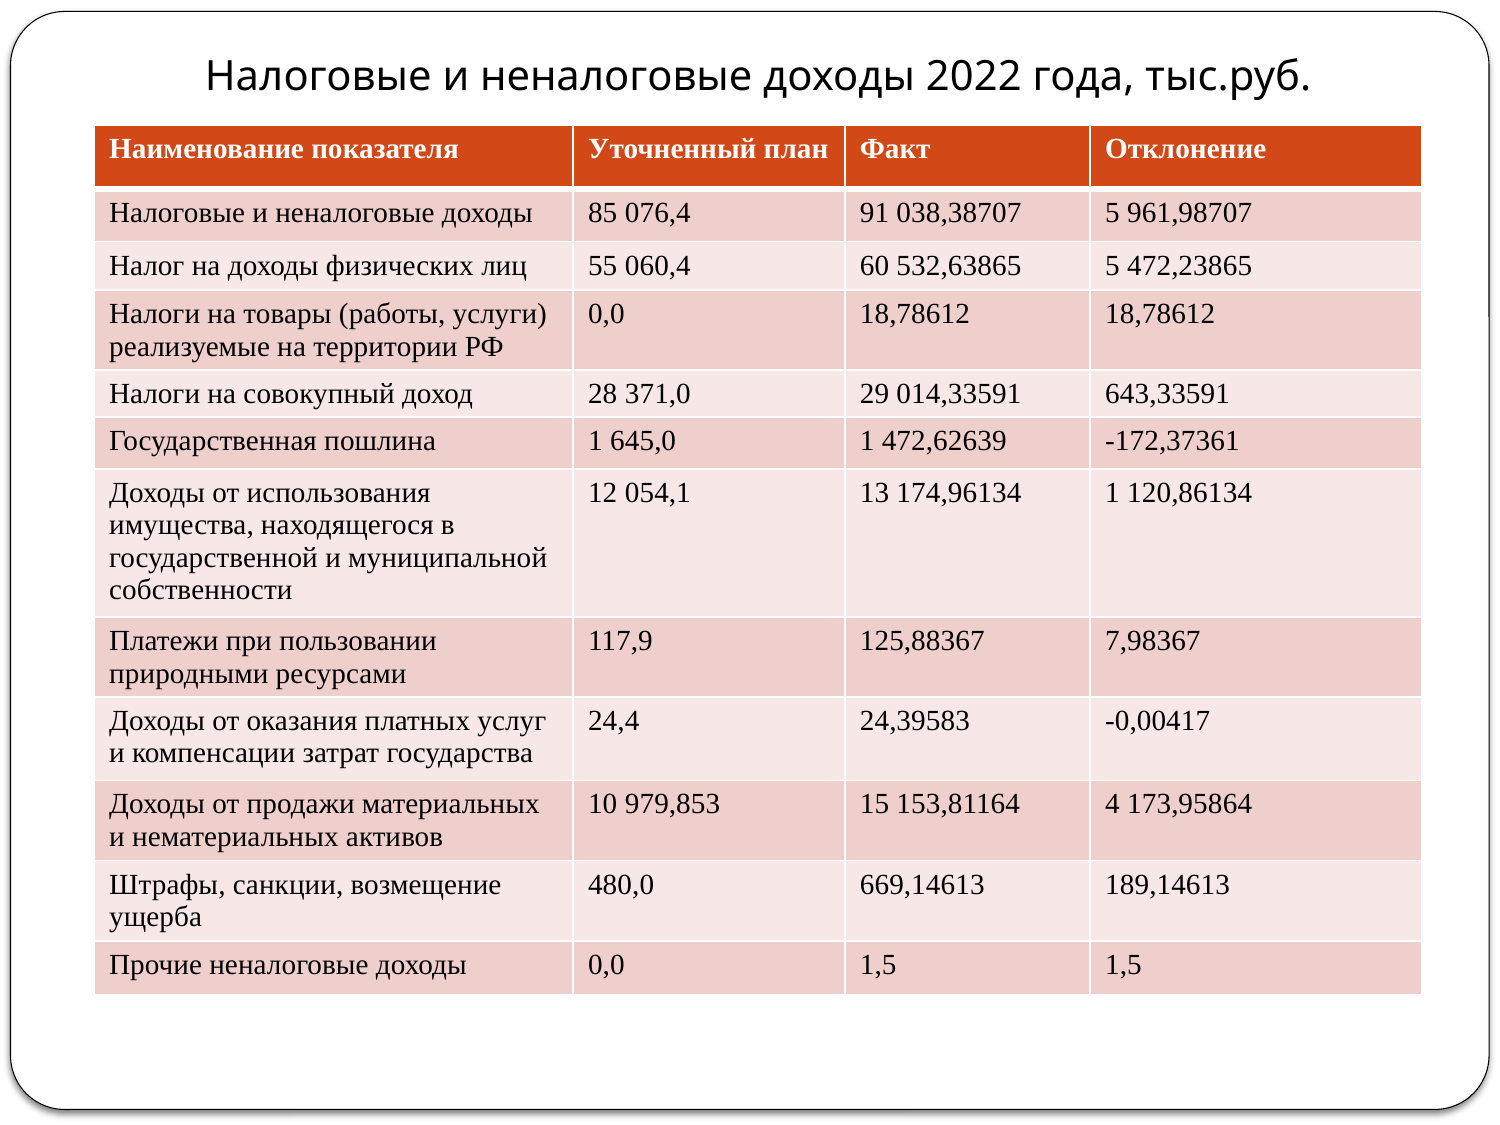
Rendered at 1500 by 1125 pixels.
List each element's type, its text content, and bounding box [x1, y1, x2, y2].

table_header Факт [846, 126, 1089, 186]
table_cell -172,37361 [1091, 418, 1421, 468]
table_cell Доходы от использования имущества, находящегося в государственной и муниципальной собственности [95, 470, 572, 616]
table_header Наименование показателя [95, 126, 572, 186]
table_cell 189,14613 [1091, 861, 1421, 940]
table_cell 18,78612 [846, 291, 1089, 369]
table_cell 0,0 [574, 291, 844, 369]
table_cell 117,9 [574, 618, 844, 696]
table_cell Штрафы, санкции, возмещение ущерба [95, 861, 572, 940]
table_cell -0,00417 [1091, 698, 1421, 780]
table_cell 24,4 [574, 698, 844, 780]
table_cell Доходы от оказания платных услуг и компенсации затрат государства [95, 698, 572, 780]
table_cell 669,14613 [846, 861, 1089, 940]
table_cell 7,98367 [1091, 618, 1421, 696]
table_cell 5 961,98707 [1091, 192, 1421, 241]
table_cell 643,33591 [1091, 371, 1421, 416]
table_cell 28 371,0 [574, 371, 844, 416]
table_cell 1 472,62639 [846, 418, 1089, 468]
table_cell 1,5 [846, 942, 1089, 994]
table_cell 5 472,23865 [1091, 242, 1421, 289]
table_cell 24,39583 [846, 698, 1089, 780]
table_cell 15 153,81164 [846, 781, 1089, 860]
table_cell Налоги на совокупный доход [95, 371, 572, 416]
table_cell 1 645,0 [574, 418, 844, 468]
table_cell 12 054,1 [574, 470, 844, 616]
table_cell 1 120,86134 [1091, 470, 1421, 616]
table_cell 13 174,96134 [846, 470, 1089, 616]
table_cell 4 173,95864 [1091, 781, 1421, 860]
table_cell 91 038,38707 [846, 192, 1089, 241]
table_cell Налоги на товары (работы, услуги) реализуемые на территории РФ [95, 291, 572, 369]
table_cell Государственная пошлина [95, 418, 572, 468]
table_cell 125,88367 [846, 618, 1089, 696]
table_cell Платежи при пользовании природными ресурсами [95, 618, 572, 696]
table_cell 18,78612 [1091, 291, 1421, 369]
table_cell 480,0 [574, 861, 844, 940]
table_cell Прочие неналоговые доходы [95, 942, 572, 994]
title Налоговые и неналоговые доходы 2022 года, тыс.руб. [64, 19, 1452, 114]
table_header Уточненный план [574, 126, 844, 186]
table_cell 10 979,853 [574, 781, 844, 860]
table_cell 29 014,33591 [846, 371, 1089, 416]
table_cell 85 076,4 [574, 192, 844, 241]
table_cell 55 060,4 [574, 242, 844, 289]
table_header Отклонение [1091, 126, 1421, 186]
table_cell Налоговые и неналоговые доходы [95, 192, 572, 241]
table_cell 0,0 [574, 942, 844, 994]
table_cell 60 532,63865 [846, 242, 1089, 289]
table_cell Налог на доходы физических лиц [95, 242, 572, 289]
table_cell 1,5 [1091, 942, 1421, 994]
table_cell Доходы от продажи материальных и нематериальных активов [95, 781, 572, 860]
